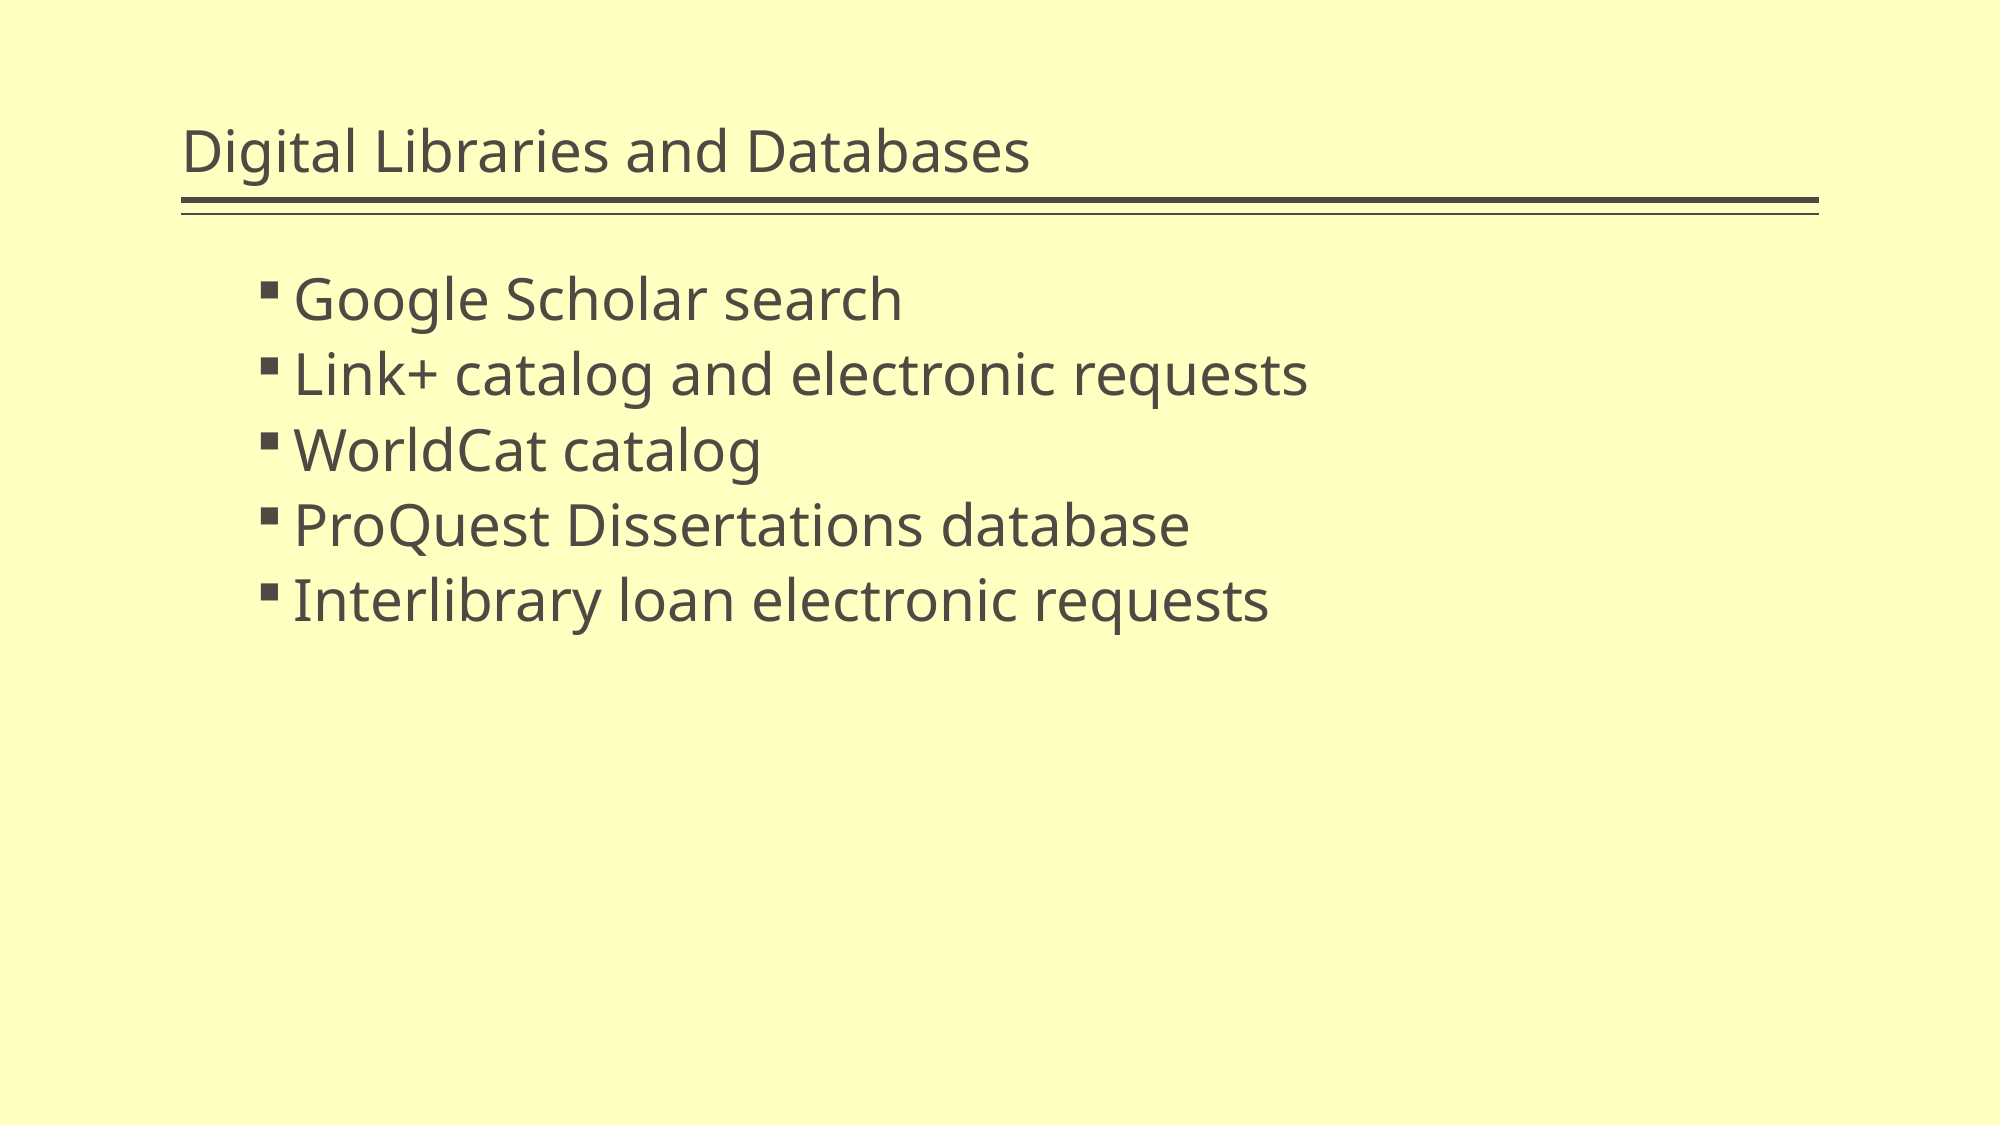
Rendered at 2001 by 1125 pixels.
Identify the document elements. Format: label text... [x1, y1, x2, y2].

list Google Scholar search Link+ catalog and electronic requests WorldCat catalog ProQuest Dissertations database Interlibrary loan electronic requests [181, 262, 1819, 1013]
title Digital Libraries and Databases [181, 12, 1819, 193]
